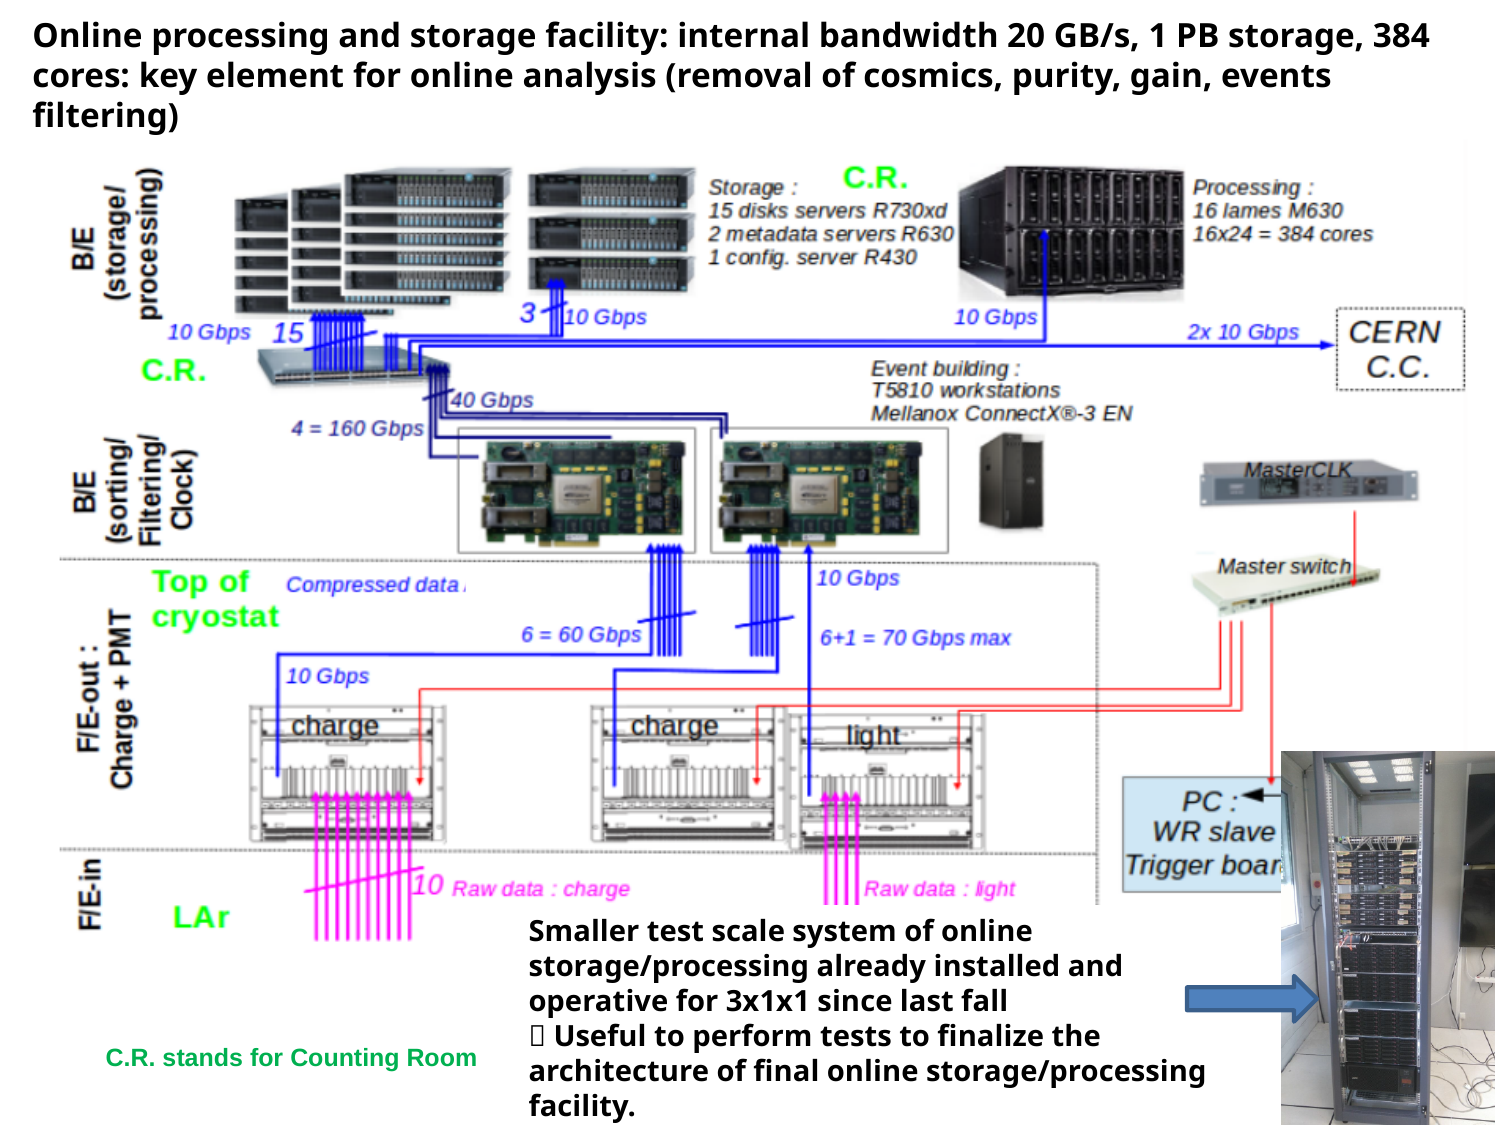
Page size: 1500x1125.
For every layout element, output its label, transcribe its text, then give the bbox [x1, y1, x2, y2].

text_box C.R. stands for Counting Room [90, 1033, 493, 1079]
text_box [5, 118, 1486, 953]
text_box Smaller test scale system of online storage/processing already installed and operative for 3x1x1 since last fall  Useful to perform tests to finalize the architecture of final online storage/processing facility. [513, 961, 1258, 1125]
text_box [1184, 985, 1276, 1013]
picture [1281, 751, 1495, 1125]
text_box Online processing and storage facility: internal bandwidth 20 GB/s, 1 PB storage, 384 cores: key element for online analysis (removal of cosmics, purity, gain, events filtering) [17, 7, 1471, 117]
